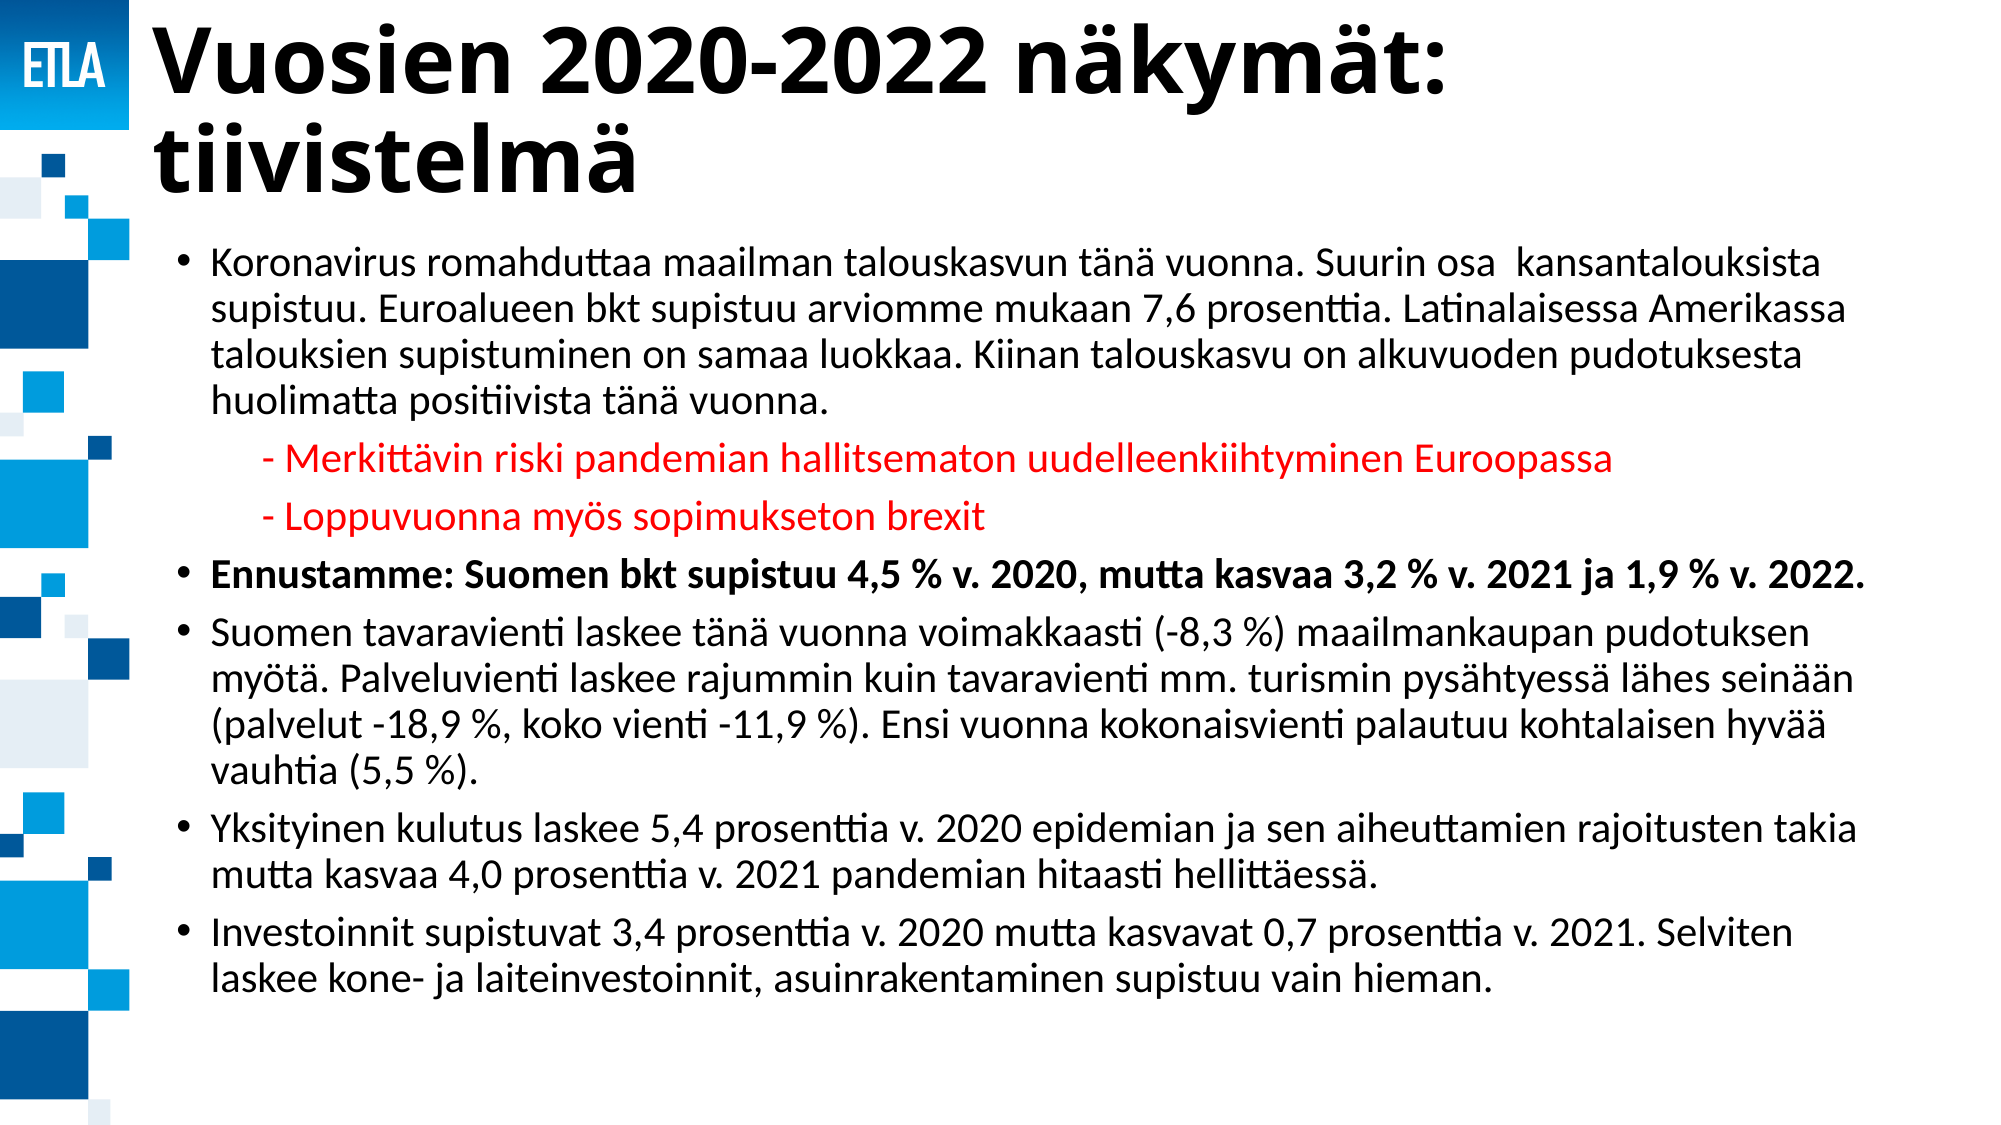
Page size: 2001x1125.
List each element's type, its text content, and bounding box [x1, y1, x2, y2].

list Koronavirus romahduttaa maailman talouskasvun tänä vuonna. Suurin osa kansantalouksista supistuu. Euroalueen bkt supistuu arviomme mukaan 7,6 prosenttia. Latinalaisessa Amerikassa talouksien supistuminen on samaa luokkaa. Kiinan talouskasvu on alkuvuoden pudotuksesta huolimatta positiivista tänä vuonna. - Merkittävin riski pandemian hallitsematon uudelleenkiihtyminen Euroopassa - Loppuvuonna myös sopimukseton brexit Ennustamme: Suomen bkt supistuu 4,5 % v. 2020, mutta kasvaa 3,2 % v. 2021 ja 1,9 % v. 2022. Suomen tavaravienti laskee tänä vuonna voimakkaasti (-8,3 %) maailmankaupan pudotuksen myötä. Palveluvienti laskee rajummin kuin tavaravienti mm. turismin pysähtyessä lähes seinään (palvelut -18,9 %, koko vienti -11,9 %). Ensi vuonna kokonaisvienti palautuu kohtalaisen hyvää vauhtia (5,5 %). Yksityinen kulutus laskee 5,4 prosenttia v. 2020 epidemian ja sen aiheuttamien rajoitusten takia mutta kasvaa 4,0 prosenttia v. 2021 pandemian hitaasti hellittäessä. Investoinnit supistuvat 3,4 prosenttia v. 2020 mutta kasvavat 0,7 prosenttia v. 2021. Selviten laskee kone- ja laiteinvestoinnit, asuinrakentaminen supistuu vain hieman. [161, 231, 1887, 1059]
picture [0, 0, 129, 86]
title Vuosien 2020-2022 näkymät: tiivistelmä [137, 59, 1863, 278]
